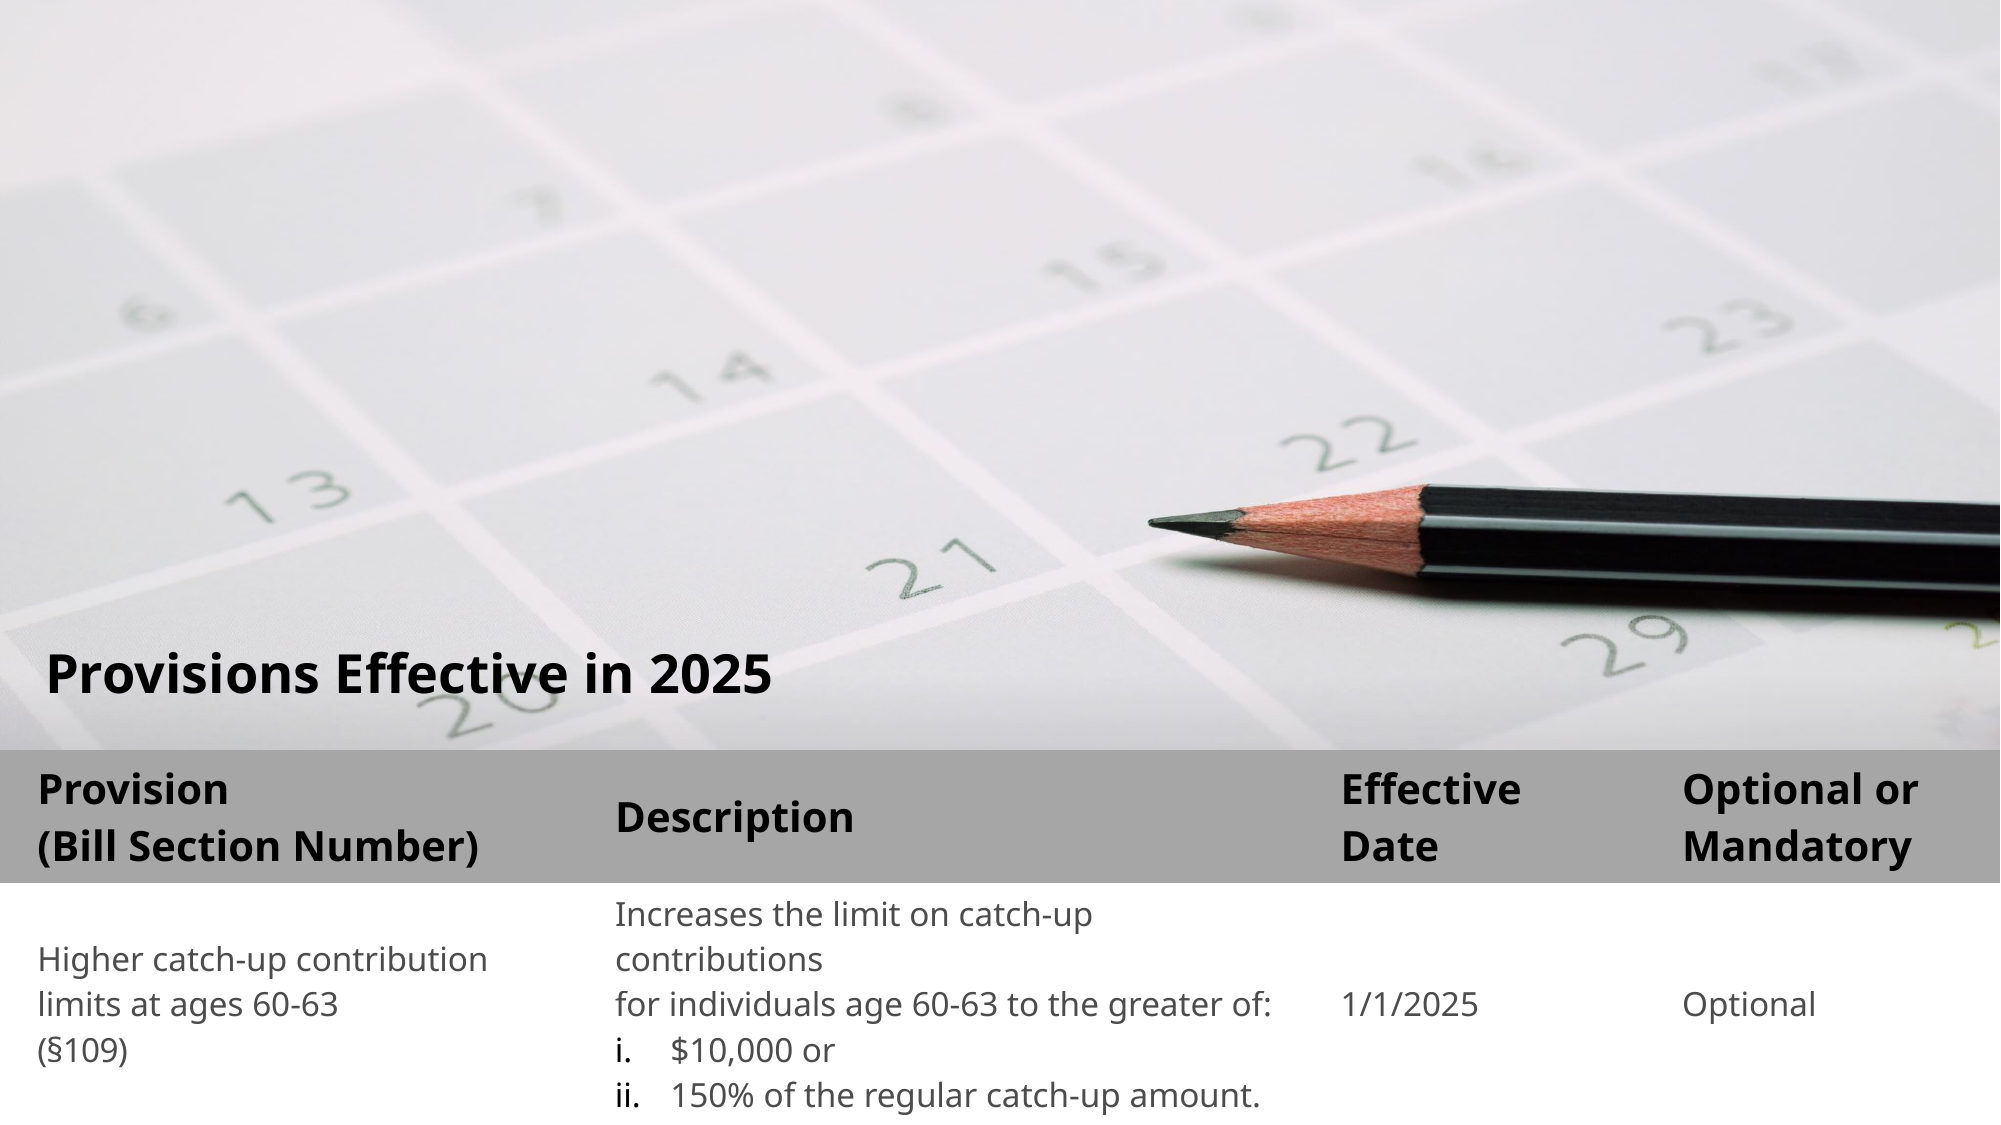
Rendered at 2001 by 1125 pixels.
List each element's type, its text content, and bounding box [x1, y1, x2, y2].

table_header Optional or Mandatory [1622, 784, 2000, 883]
table_header Provision (Bill Section Number) [0, 784, 557, 883]
table_header Description [557, 784, 1281, 883]
picture [0, 0, 2000, 784]
table_cell Higher catch-up contribution limits at ages 60-63 (§109) [0, 883, 557, 1125]
table_cell Increases the limit on catch-up contributions for individuals age 60-63 to the greater of: $10,000 or 150% of the regular catch-up amount. [557, 883, 1281, 1125]
table_header Effective Date [1281, 784, 1622, 883]
table_cell 1/1/2025 [1281, 883, 1622, 1125]
table_cell Optional [1622, 883, 2000, 1125]
